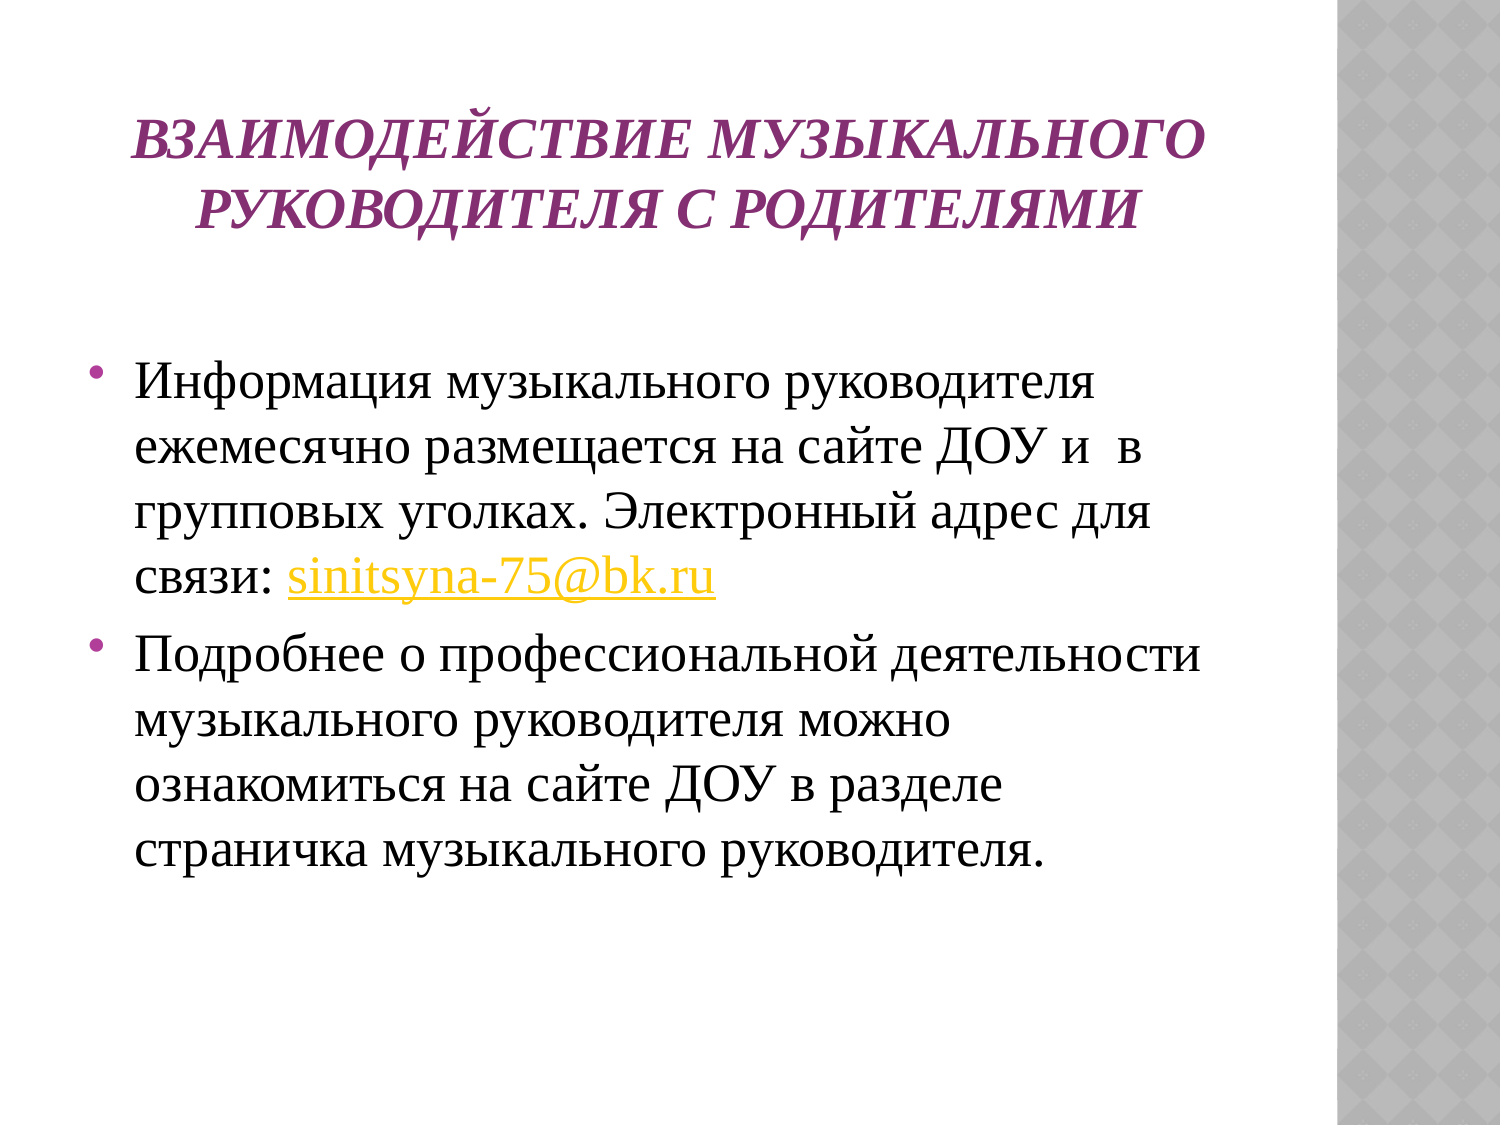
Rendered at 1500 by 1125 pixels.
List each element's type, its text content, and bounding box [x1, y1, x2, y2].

title Взаимодействие музыкального руководителя с родителями [75, 52, 1263, 240]
list Информация музыкального руководителя ежемесячно размещается на сайте ДОУ и в групповых уголках. Электронный адрес для связи: sinitsyna-75@bk.ru Подробнее о профессиональной деятельности музыкального руководителя можно ознакомиться на сайте ДОУ в разделе страничка музыкального руководителя. [75, 337, 1263, 1059]
